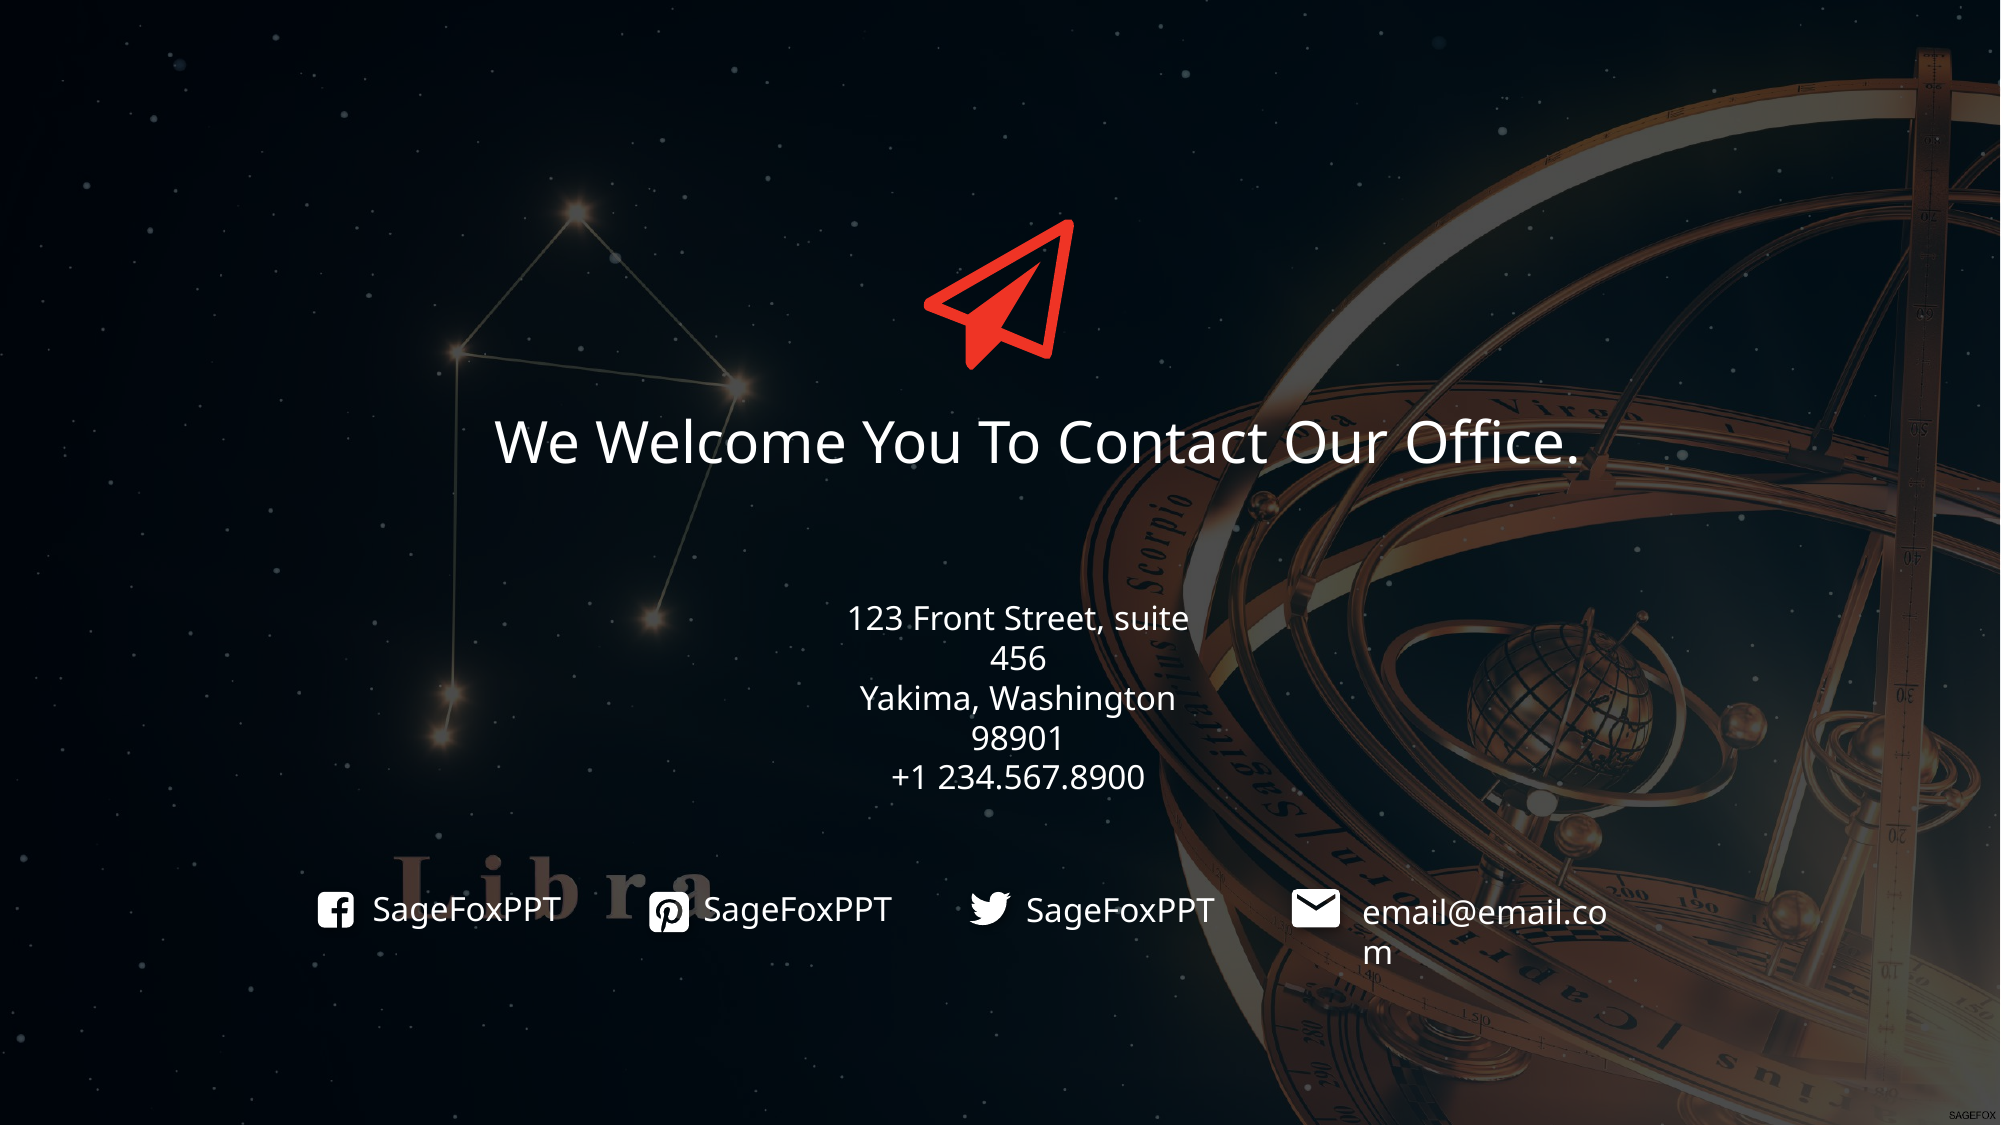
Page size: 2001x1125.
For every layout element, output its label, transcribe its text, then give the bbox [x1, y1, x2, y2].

text_box [1291, 889, 1340, 928]
text_box email@email.com [1347, 884, 1649, 979]
text_box We Welcome You To Contact Our Office. [477, 398, 1598, 483]
text_box 123 Front Street, suite 456 Yakima, Washington 98901 +1 234.567.8900 [808, 589, 1229, 804]
text_box [649, 891, 688, 933]
picture [0, 0, 2001, 1125]
text_box [923, 219, 1074, 370]
text_box [317, 891, 354, 928]
text_box SageFoxPPT [357, 880, 598, 936]
text_box [969, 891, 1011, 926]
text_box SageFoxPPT [688, 880, 929, 936]
text_box SageFoxPPT [1011, 881, 1252, 937]
